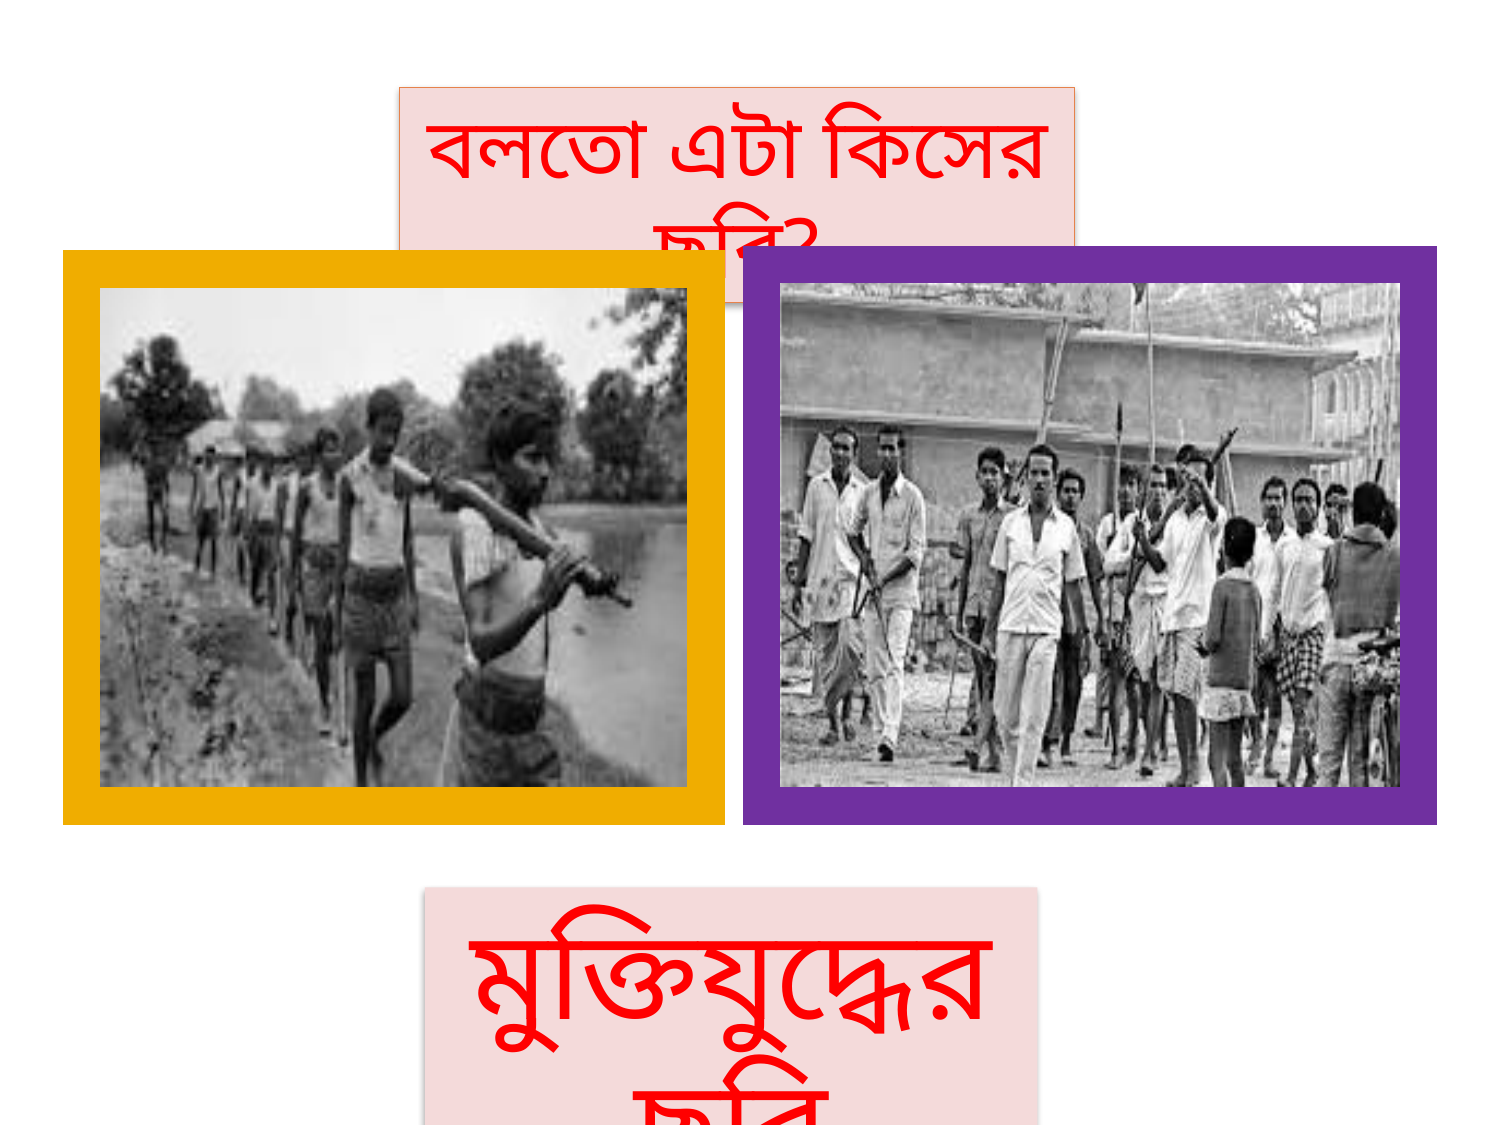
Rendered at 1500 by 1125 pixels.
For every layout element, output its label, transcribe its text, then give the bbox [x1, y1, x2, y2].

picture [780, 283, 1400, 788]
text_box মুক্তিযুদ্ধের ছবি [424, 887, 1038, 1125]
picture [99, 287, 688, 788]
text_box বলতো এটা কিসের ছবি? [399, 87, 1075, 303]
